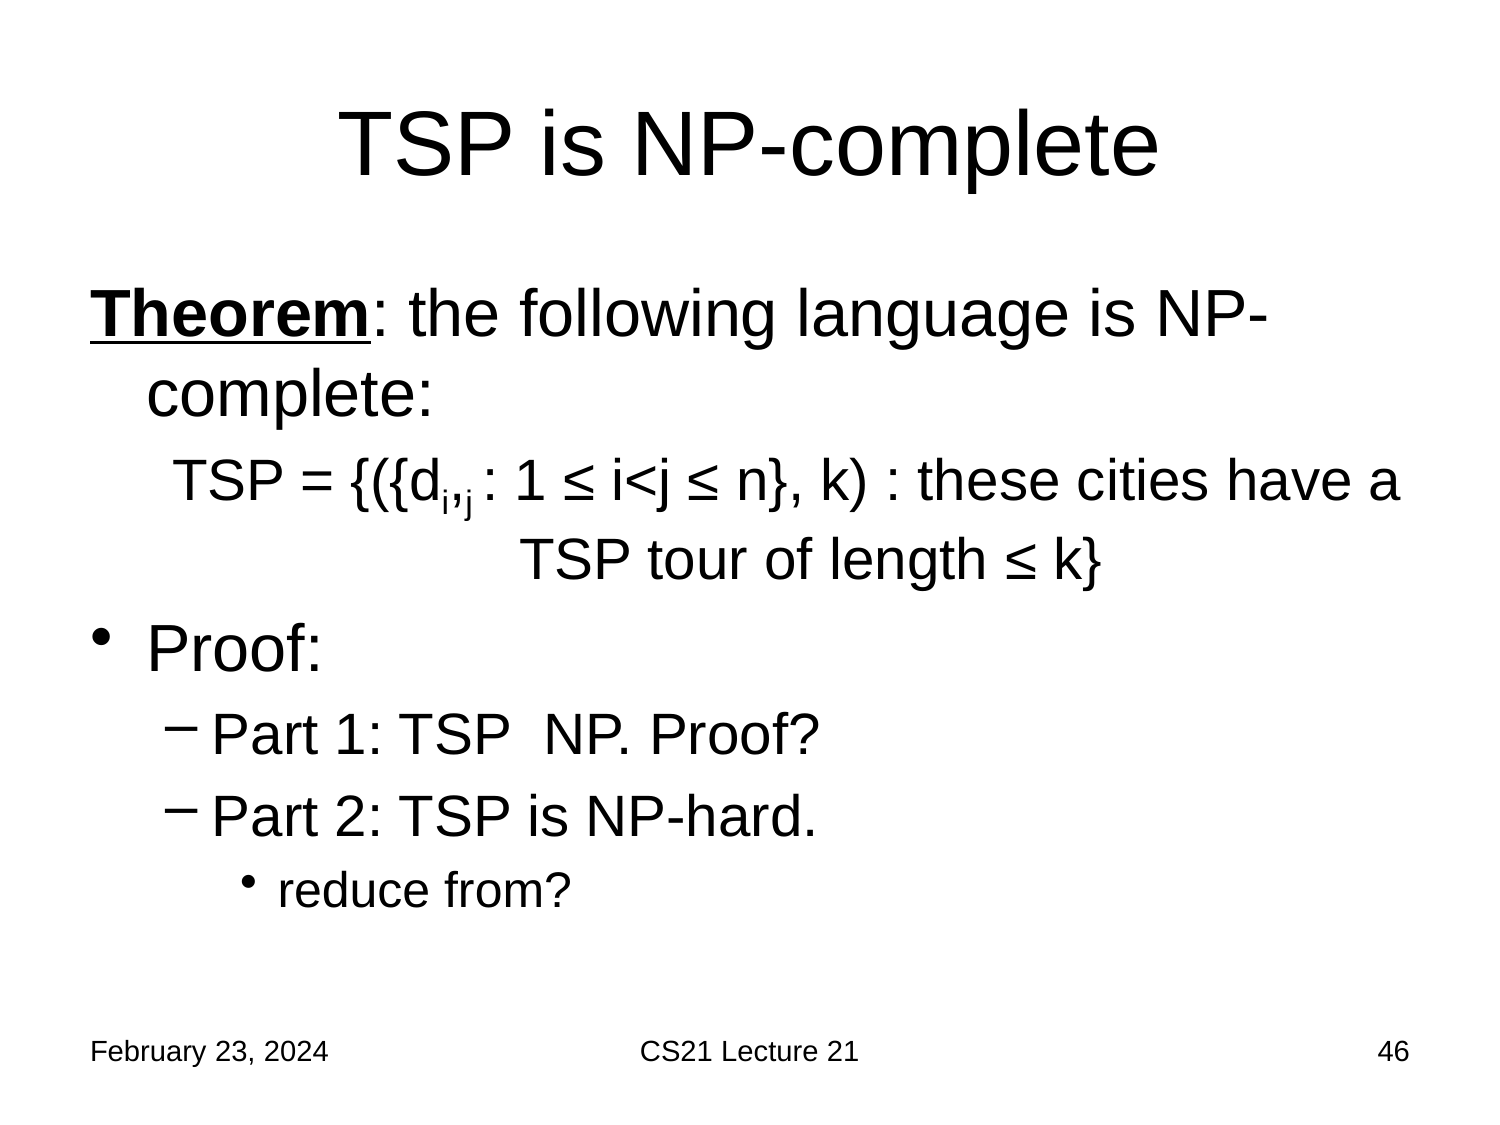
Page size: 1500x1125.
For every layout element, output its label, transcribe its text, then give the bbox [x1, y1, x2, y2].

footer CS21 Lecture 21 [512, 1024, 988, 1103]
slide_number 46 [1074, 1024, 1426, 1103]
title TSP is NP-complete [75, 45, 1425, 233]
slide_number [74, 1024, 426, 1103]
